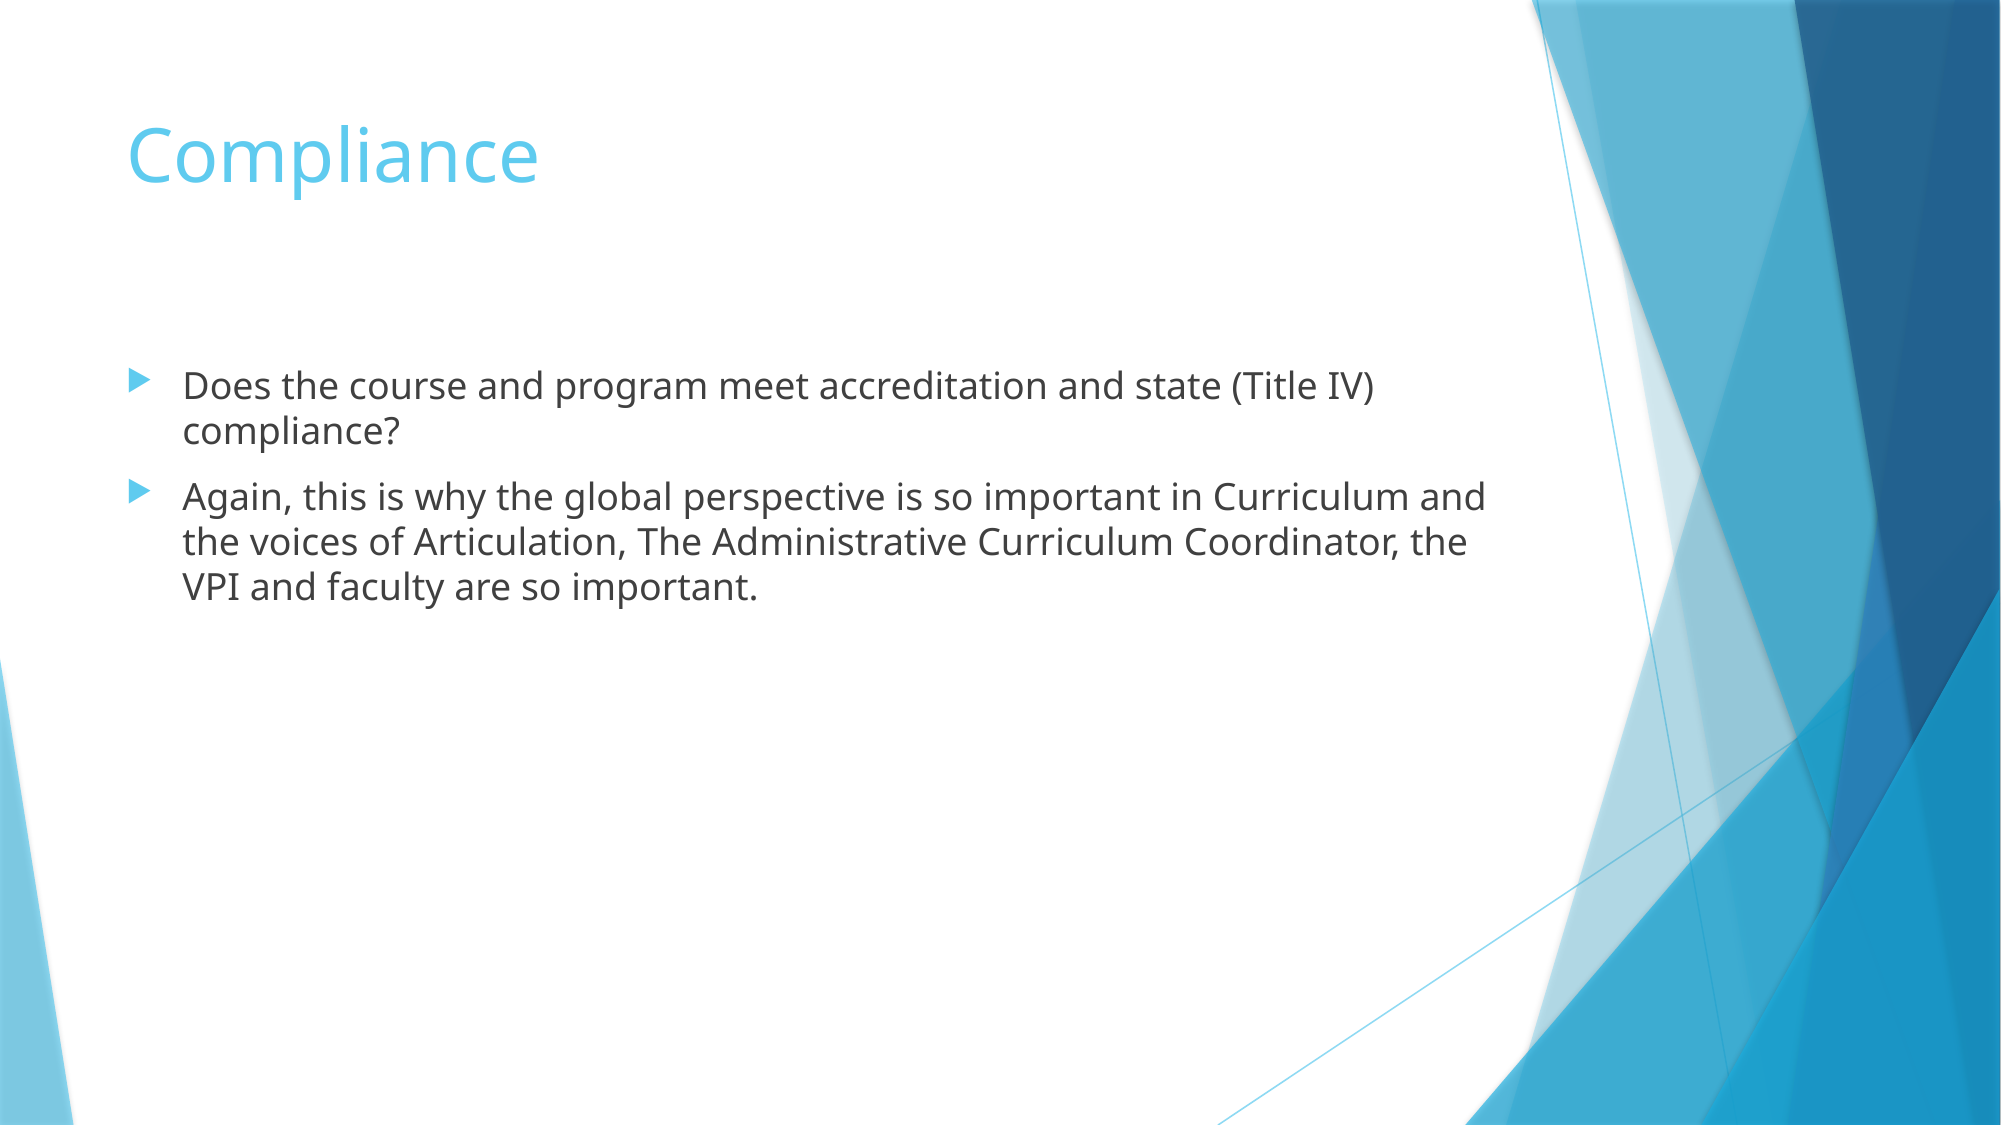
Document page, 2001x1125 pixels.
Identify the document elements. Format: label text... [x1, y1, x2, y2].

list Does the course and program meet accreditation and state (Title IV) compliance? Again, this is why the global perspective is so important in Curriculum and the voices of Articulation, The Administrative Curriculum Coordinator, the VPI and faculty are so important. [111, 354, 1522, 992]
title Compliance [111, 99, 1522, 317]
